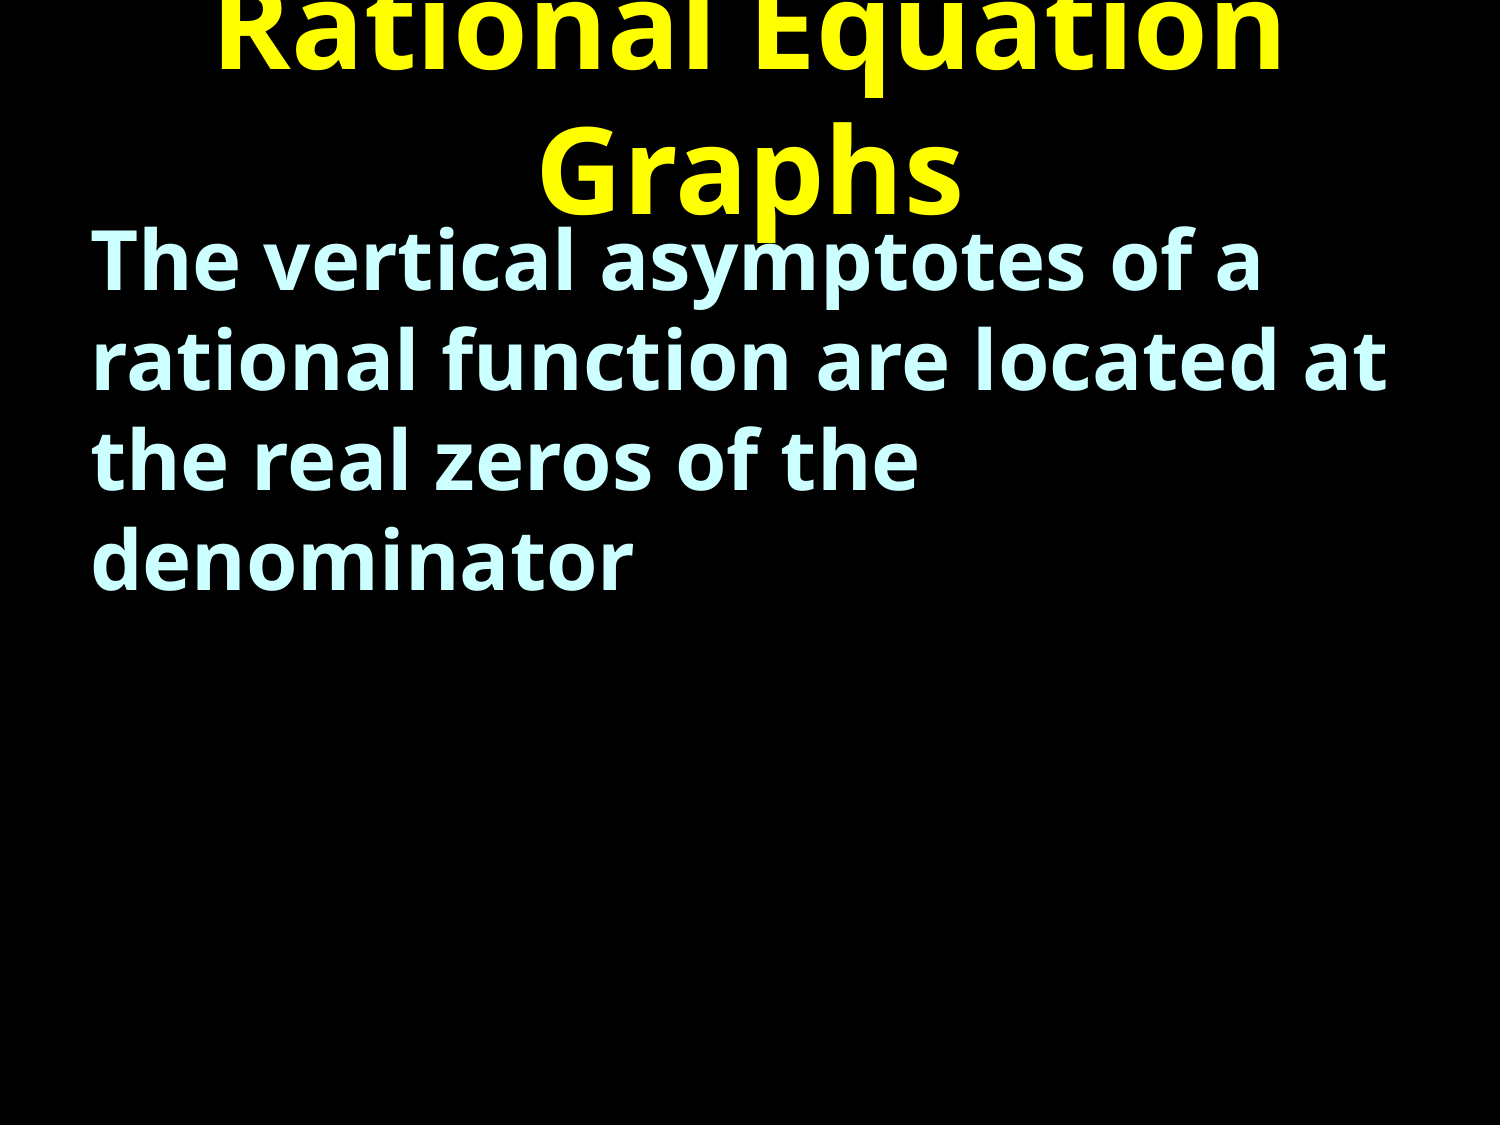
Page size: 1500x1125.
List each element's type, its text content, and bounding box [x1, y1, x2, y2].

list The vertical asymptotes of a rational function are located at the real zeros of the denominator [75, 200, 1425, 1125]
title Rational Equation Graphs [0, 0, 1500, 188]
